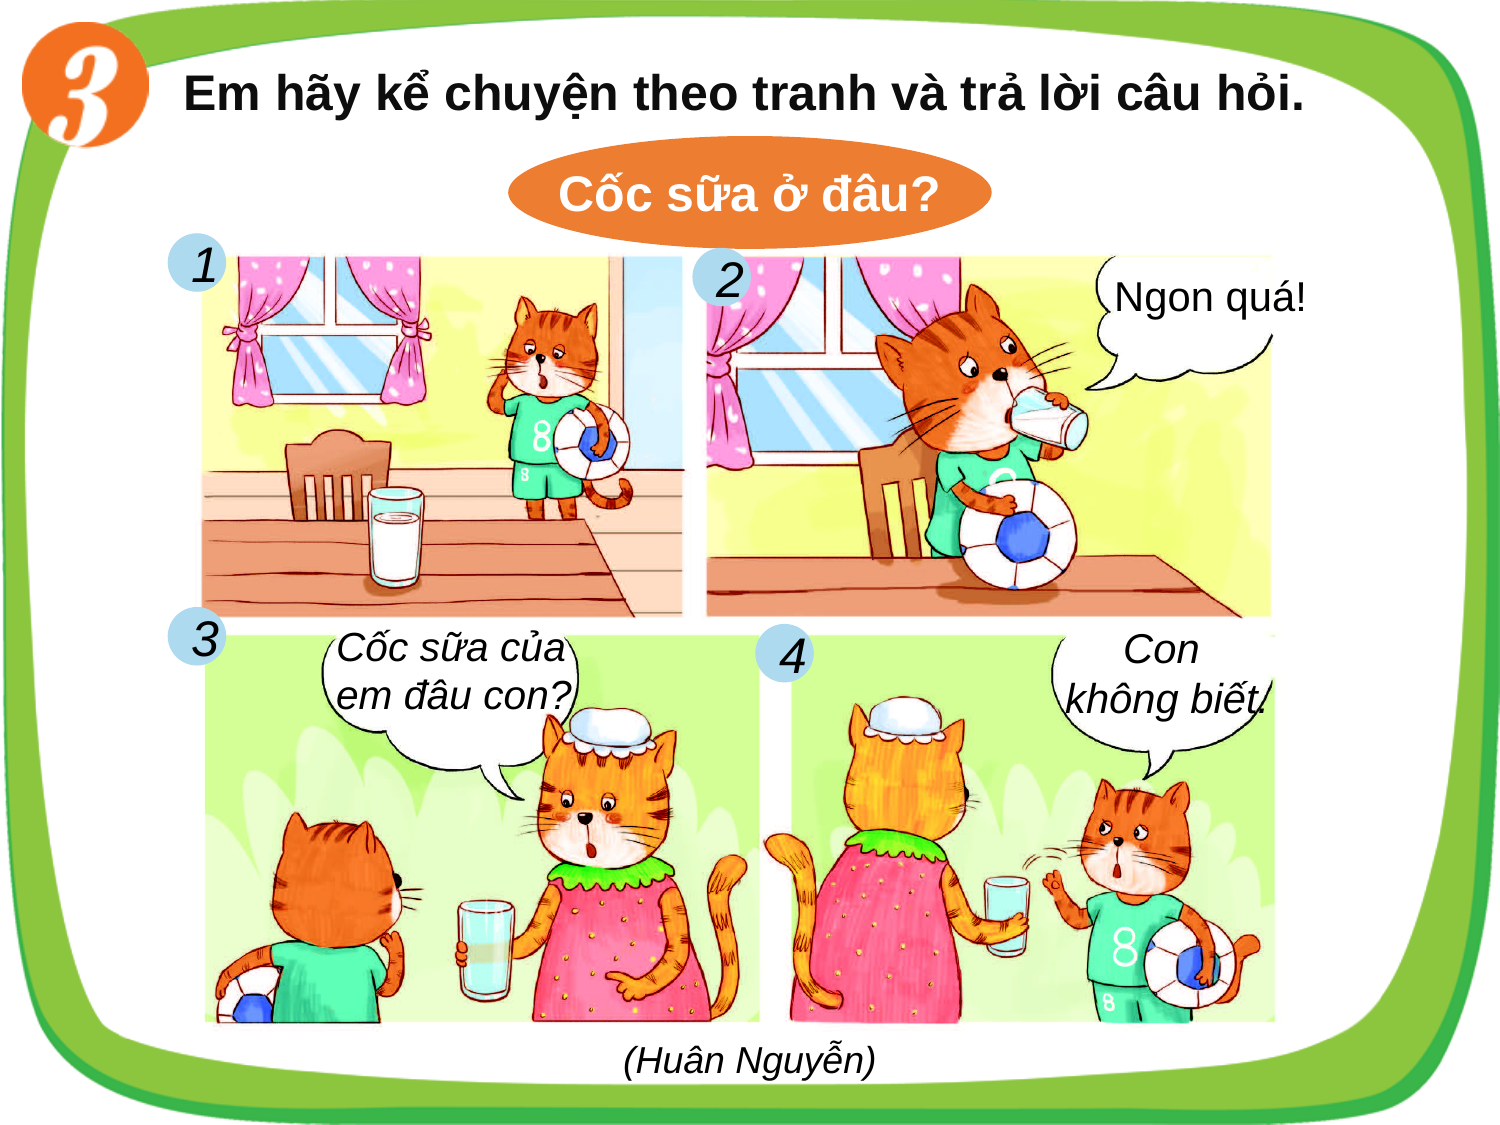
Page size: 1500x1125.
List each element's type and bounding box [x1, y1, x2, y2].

picture [0, 0, 1500, 1125]
text_box [508, 135, 992, 249]
